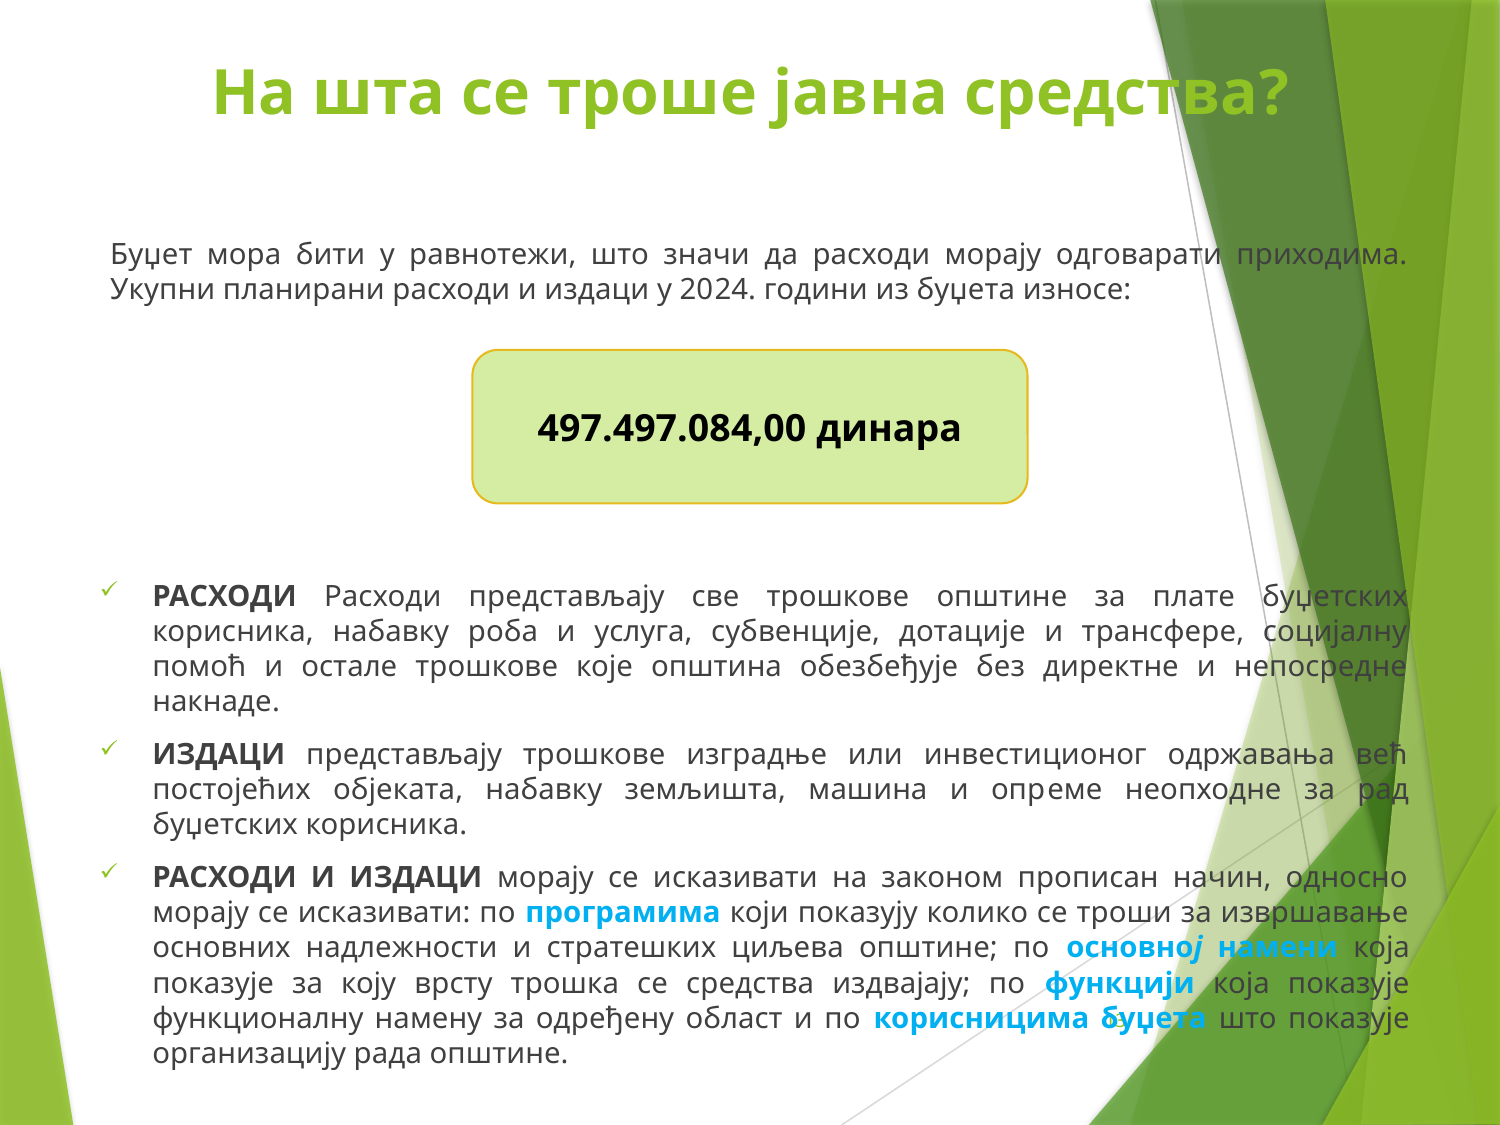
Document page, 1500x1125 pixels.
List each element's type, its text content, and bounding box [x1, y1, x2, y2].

list Буџет мора бити у равнотежи, што значи да расходи морају одговарати приходима. Укупни планирани расходи и издаци у 2024. години из буџета износе: РАСХОДИ Расходи представљају све трошкове општине за плате буџетских корисника, набавку роба и услуга, субвенције, дотације и трансфере, социјалну помоћ и остале трошкове које општина обезбеђује без директне и непосредне накнаде. ИЗДАЦИ представљају трошкове изградње или инвестиционог одржавања већ постојећих објеката, набавку земљишта, машина и опрeме неопходне за рад буџетских корисника. РАСХОДИ И ИЗДАЦИ морају се исказивати на законом прописан начин, односно морају се исказивати: по програмима који показују колико се троши за извршавање основних надлежности и стратешких циљева општине; по основној намени која показује за коју врсту трошка се средства издвајају; по функцији која показује функционалну намену за одређену област и по корисницима буџета што показује организацију рада општине. [75, 227, 1425, 1080]
slide_number 13 [1057, 991, 1142, 1051]
text_box 497.497.084,00 динара [471, 348, 1029, 505]
title На шта се троше јавна средства? [75, 45, 1425, 173]
